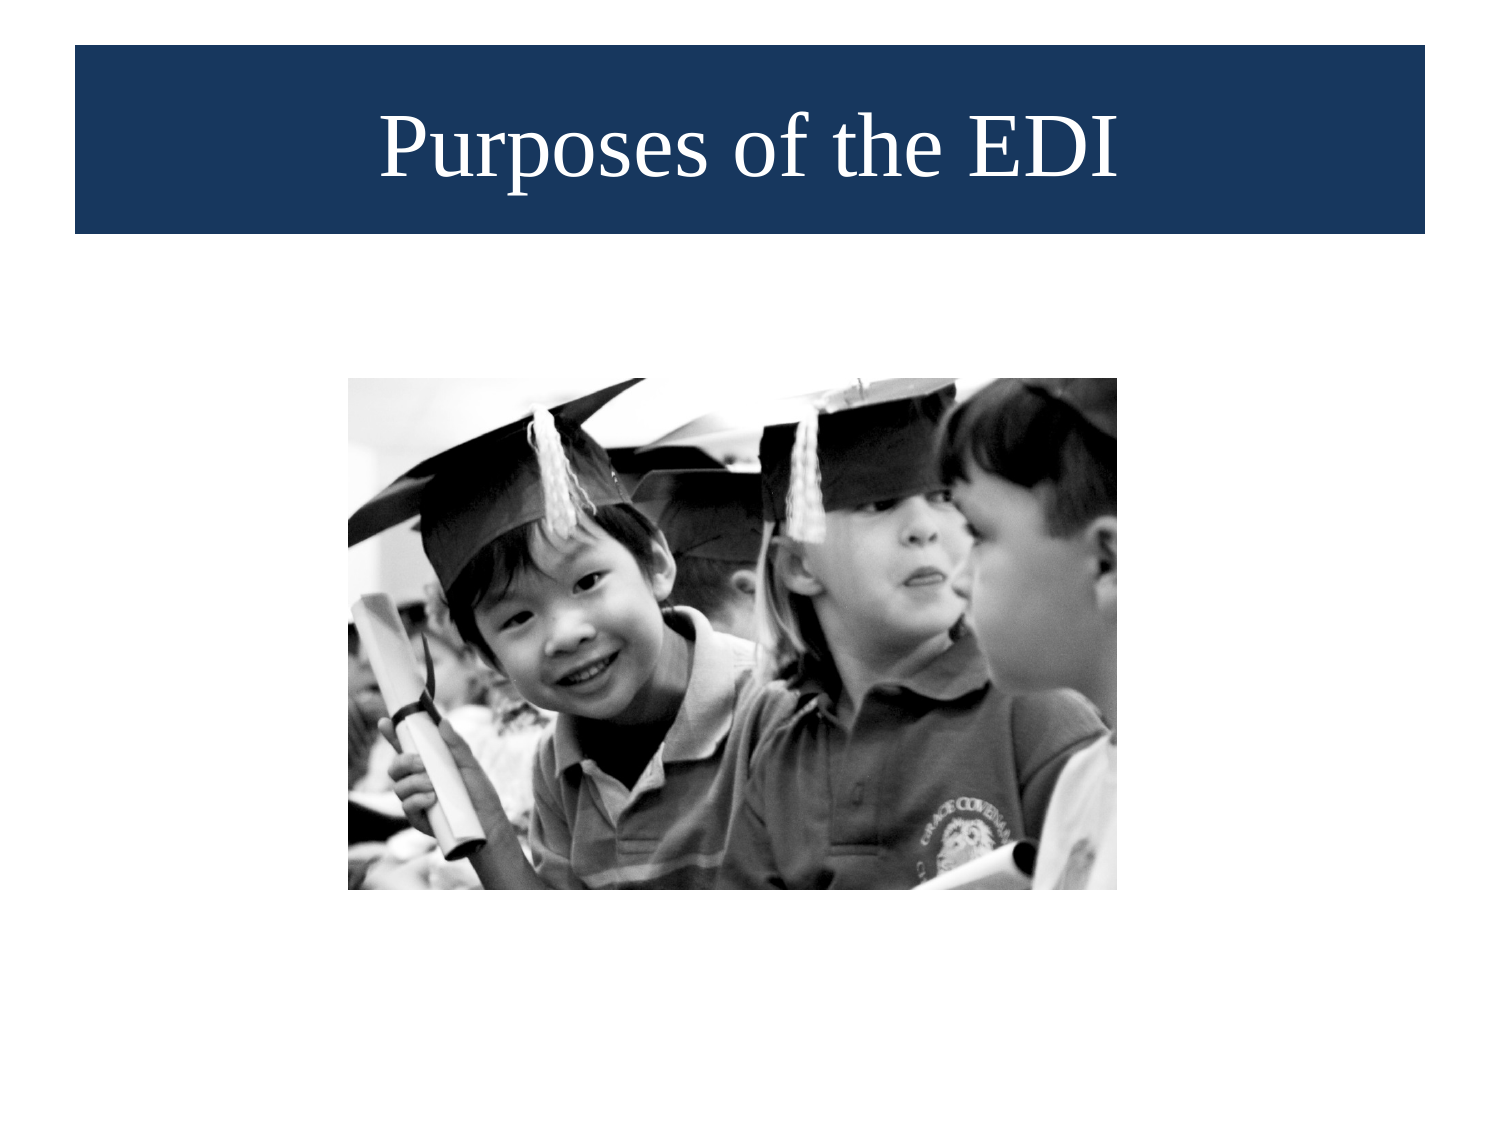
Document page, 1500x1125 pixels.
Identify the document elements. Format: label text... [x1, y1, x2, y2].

picture [348, 377, 1117, 890]
title Purposes of the EDI [75, 45, 1425, 234]
